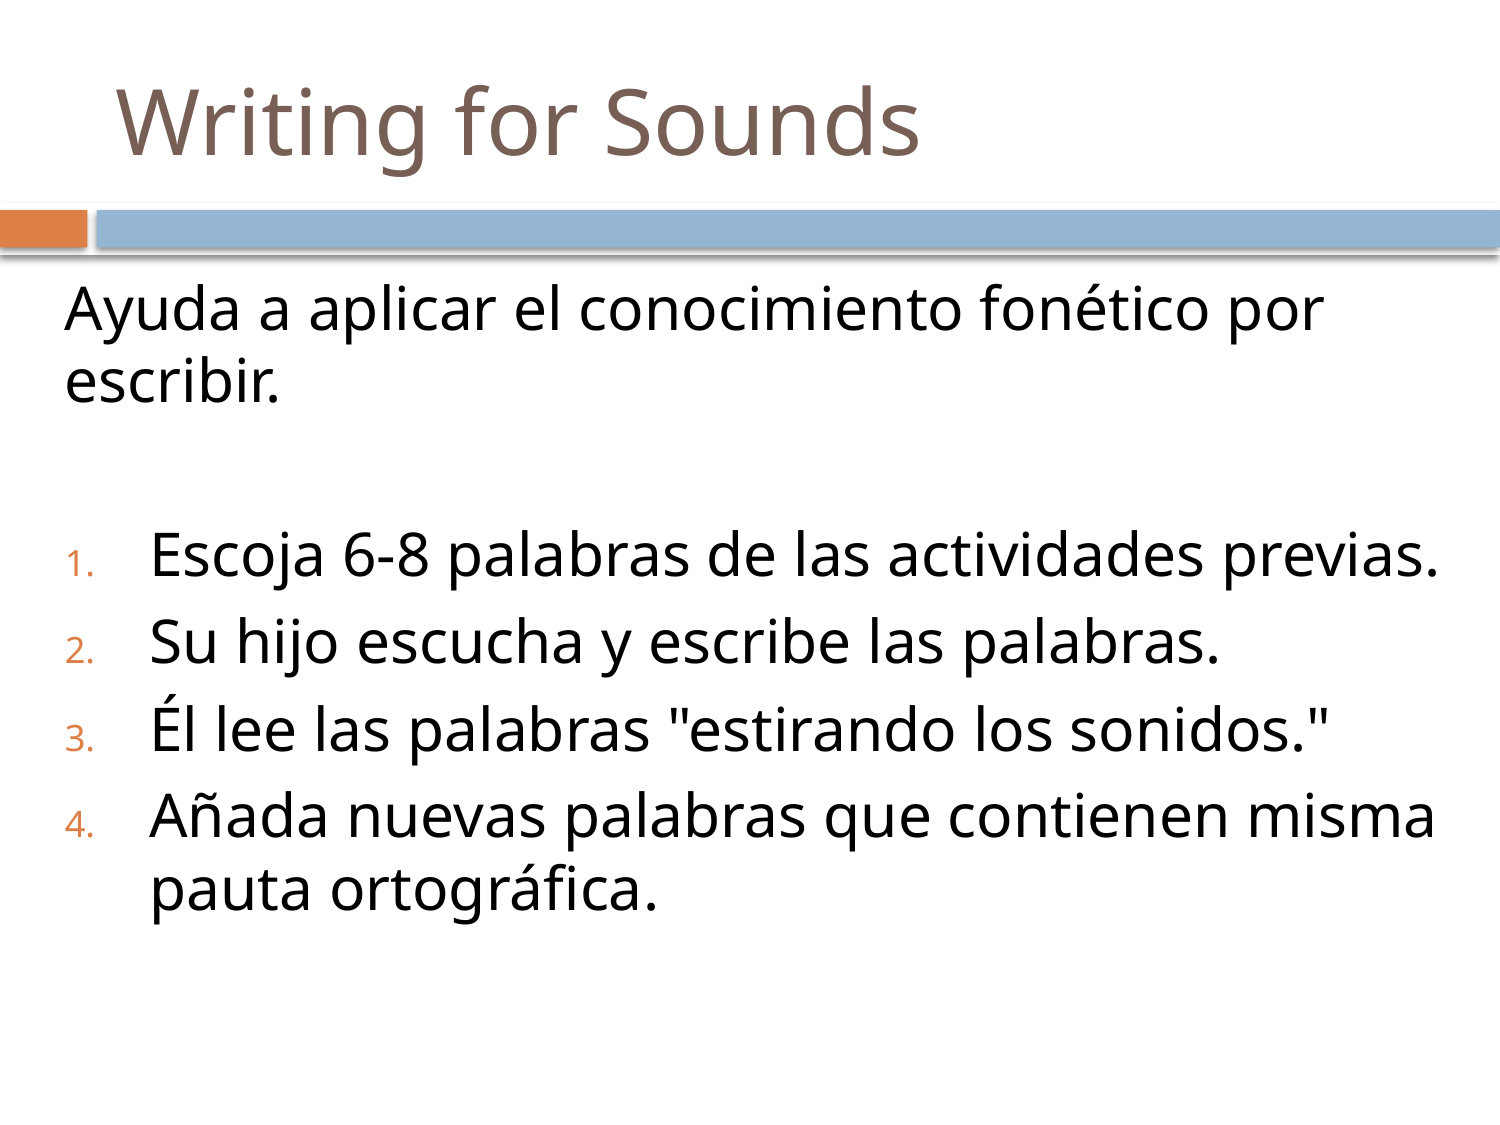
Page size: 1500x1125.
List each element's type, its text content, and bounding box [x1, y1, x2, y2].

title Writing for Sounds [100, 37, 1438, 200]
list Ayuda a aplicar el conocimiento fonético por escribir. Escoja 6-8 palabras de las actividades previas. Su hijo escucha y escribe las palabras. Él lee las palabras "estirando los sonidos." Añada nuevas palabras que contienen misma pauta ortográfica. [50, 262, 1475, 1005]
